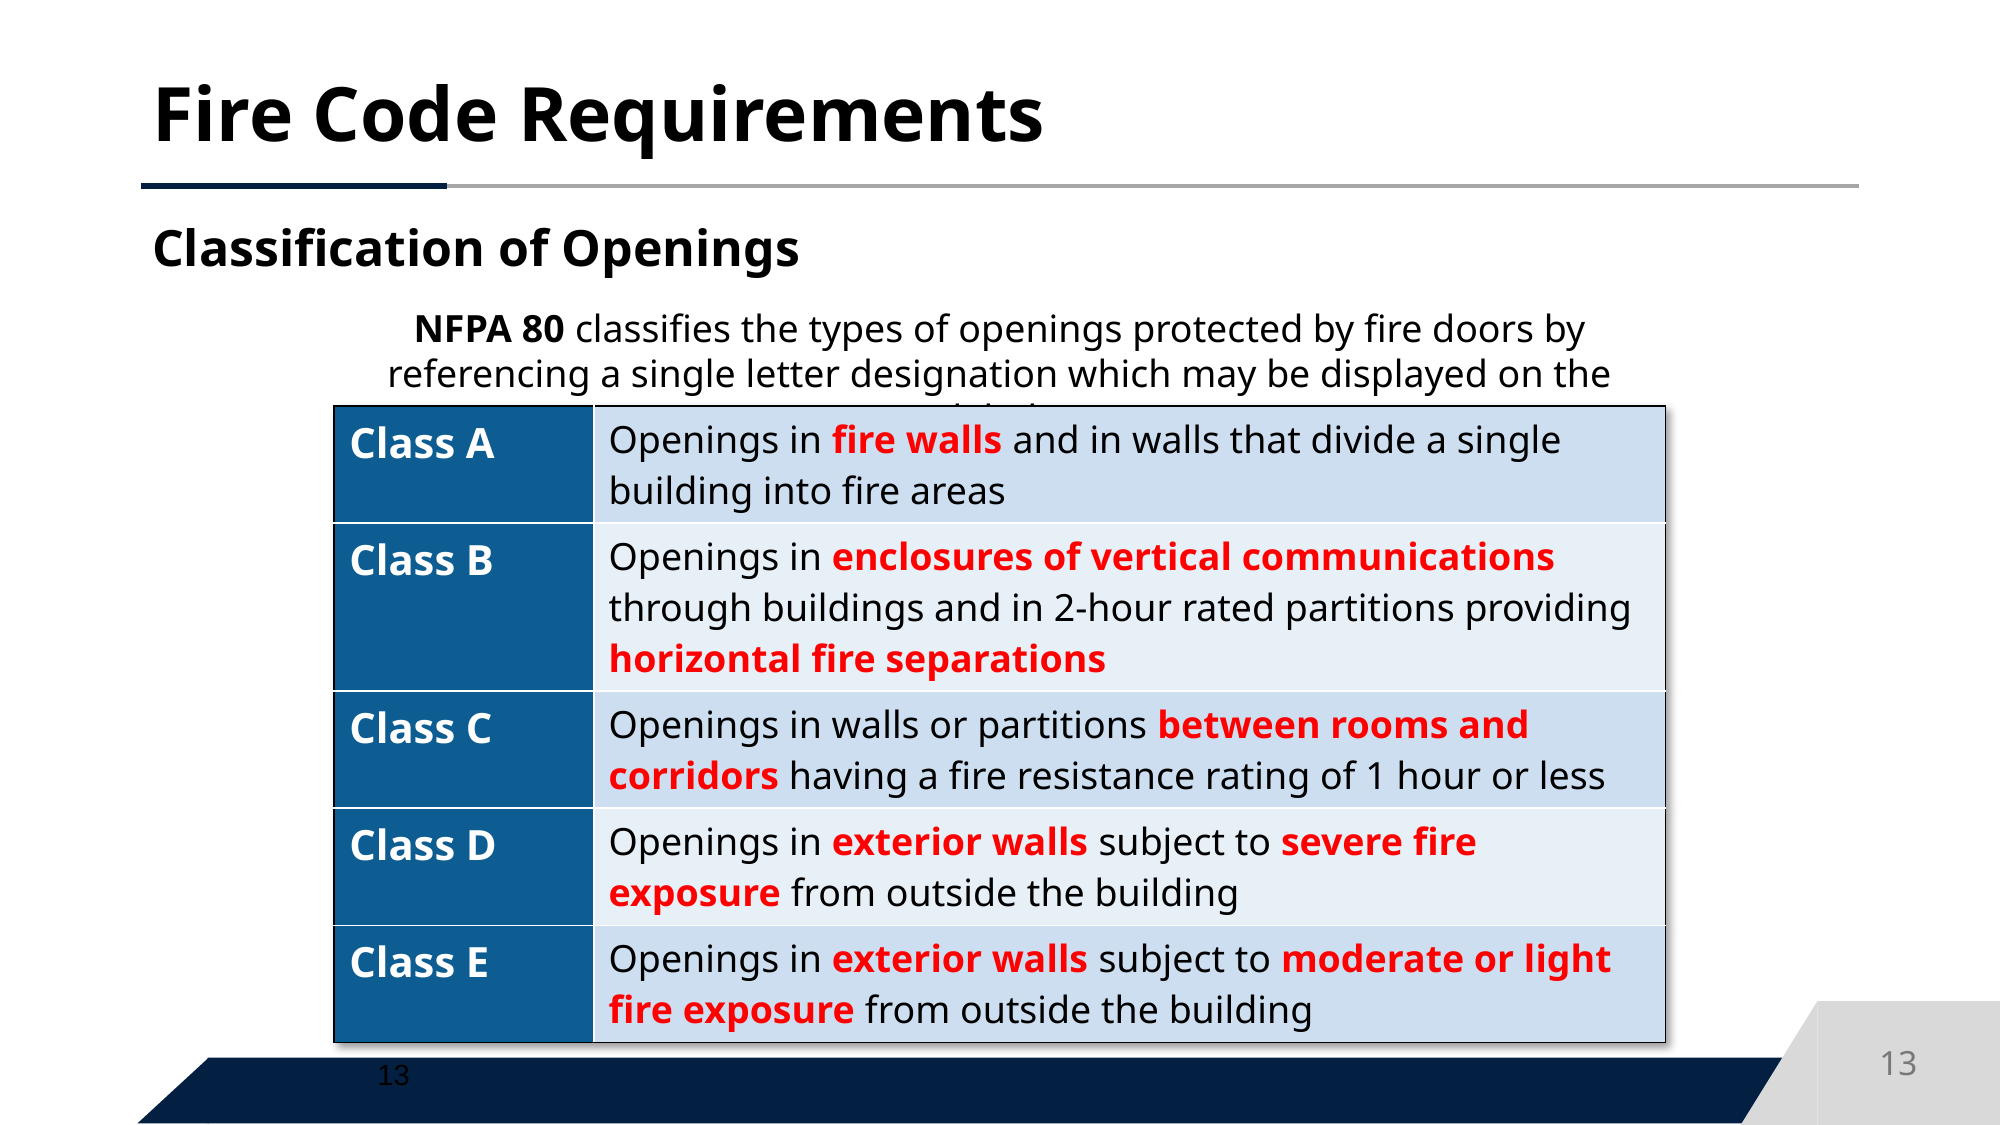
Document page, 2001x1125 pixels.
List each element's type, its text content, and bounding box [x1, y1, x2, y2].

table_cell Openings in exterior walls subject to moderate or light fire exposure from outside the building [595, 926, 1665, 1042]
text_box Classification of Openings [137, 208, 1163, 284]
slide_number 13 [1851, 1035, 1945, 1096]
table_cell Openings in enclosures of vertical communications through buildings and in 2-hour rated partitions providing horizontal fire separations [595, 524, 1665, 690]
table_cell Class E [335, 926, 593, 1042]
table_cell Class D [335, 809, 593, 925]
table_cell Openings in exterior walls subject to severe fire exposure from outside the building [595, 809, 1665, 925]
table_header Class A [335, 407, 593, 522]
table_cell Class C [335, 692, 593, 807]
title Fire Code Requirements [137, 59, 1818, 175]
table_header Openings in fire walls and in walls that divide a single building into fire areas [595, 407, 1665, 522]
table_cell Openings in walls or partitions between rooms and corridors having a fire resistance rating of 1 hour or less [595, 692, 1665, 807]
table_cell Class B [335, 524, 593, 690]
text_box 13 [287, 1049, 500, 1125]
list NFPA 80 classifies the types of openings protected by fire doors by referencing a single letter designation which may be displayed on the label: [334, 297, 1666, 405]
